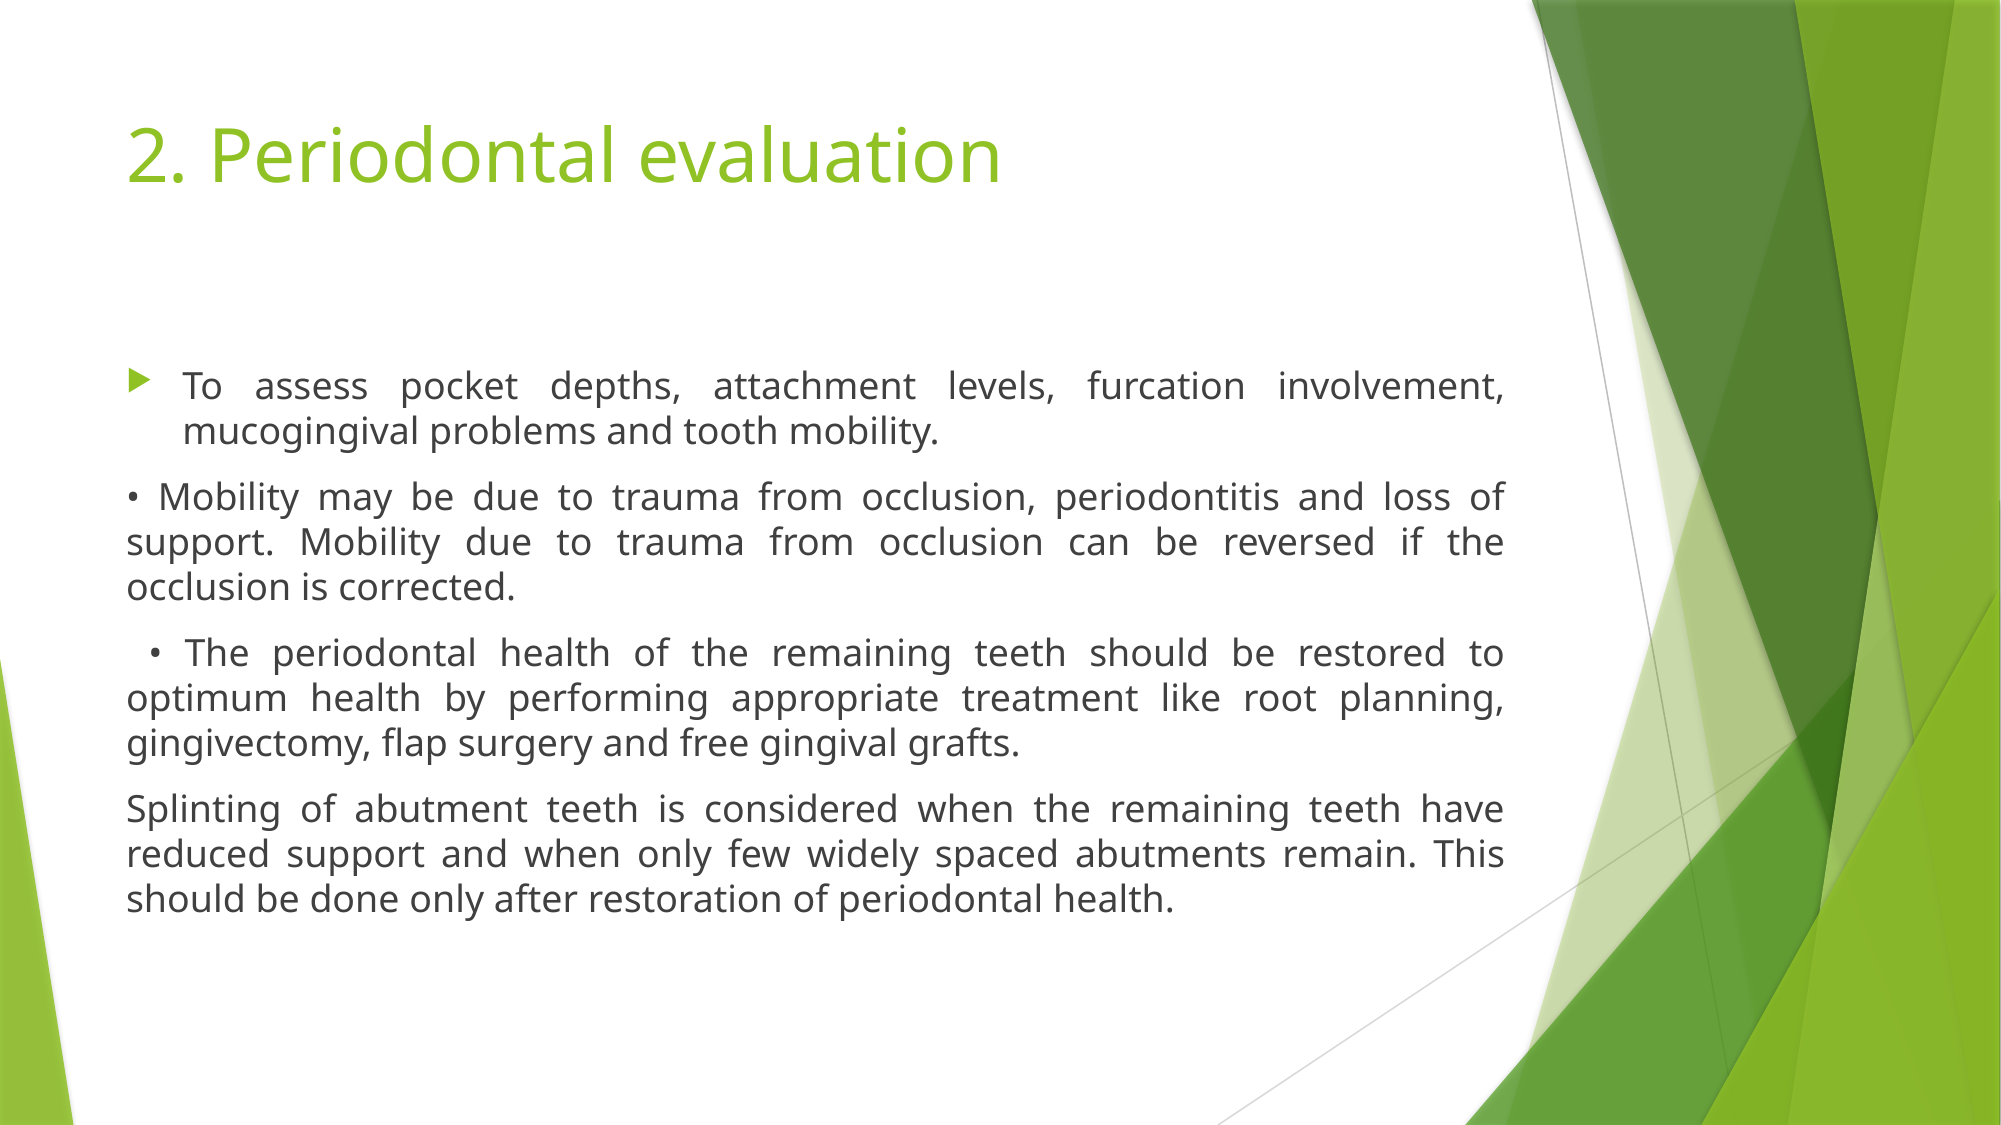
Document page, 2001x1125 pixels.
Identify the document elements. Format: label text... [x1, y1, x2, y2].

list To assess pocket depths, attachment levels, furcation involvement, mucogingival problems and tooth mobility. • Mobility may be due to trauma from occlusion, periodontitis and loss of support. Mobility due to trauma from occlusion can be reversed if the occlusion is corrected. • The periodontal health of the remaining teeth should be restored to optimum health by performing appropriate treatment like root planning, gingivectomy, flap surgery and free gingival grafts. Splinting of abutment teeth is considered when the remaining teeth have reduced support and when only few widely spaced abutments remain. This should be done only after restoration of periodontal health. [111, 354, 1522, 992]
title 2. Periodontal evaluation [111, 99, 1522, 317]
